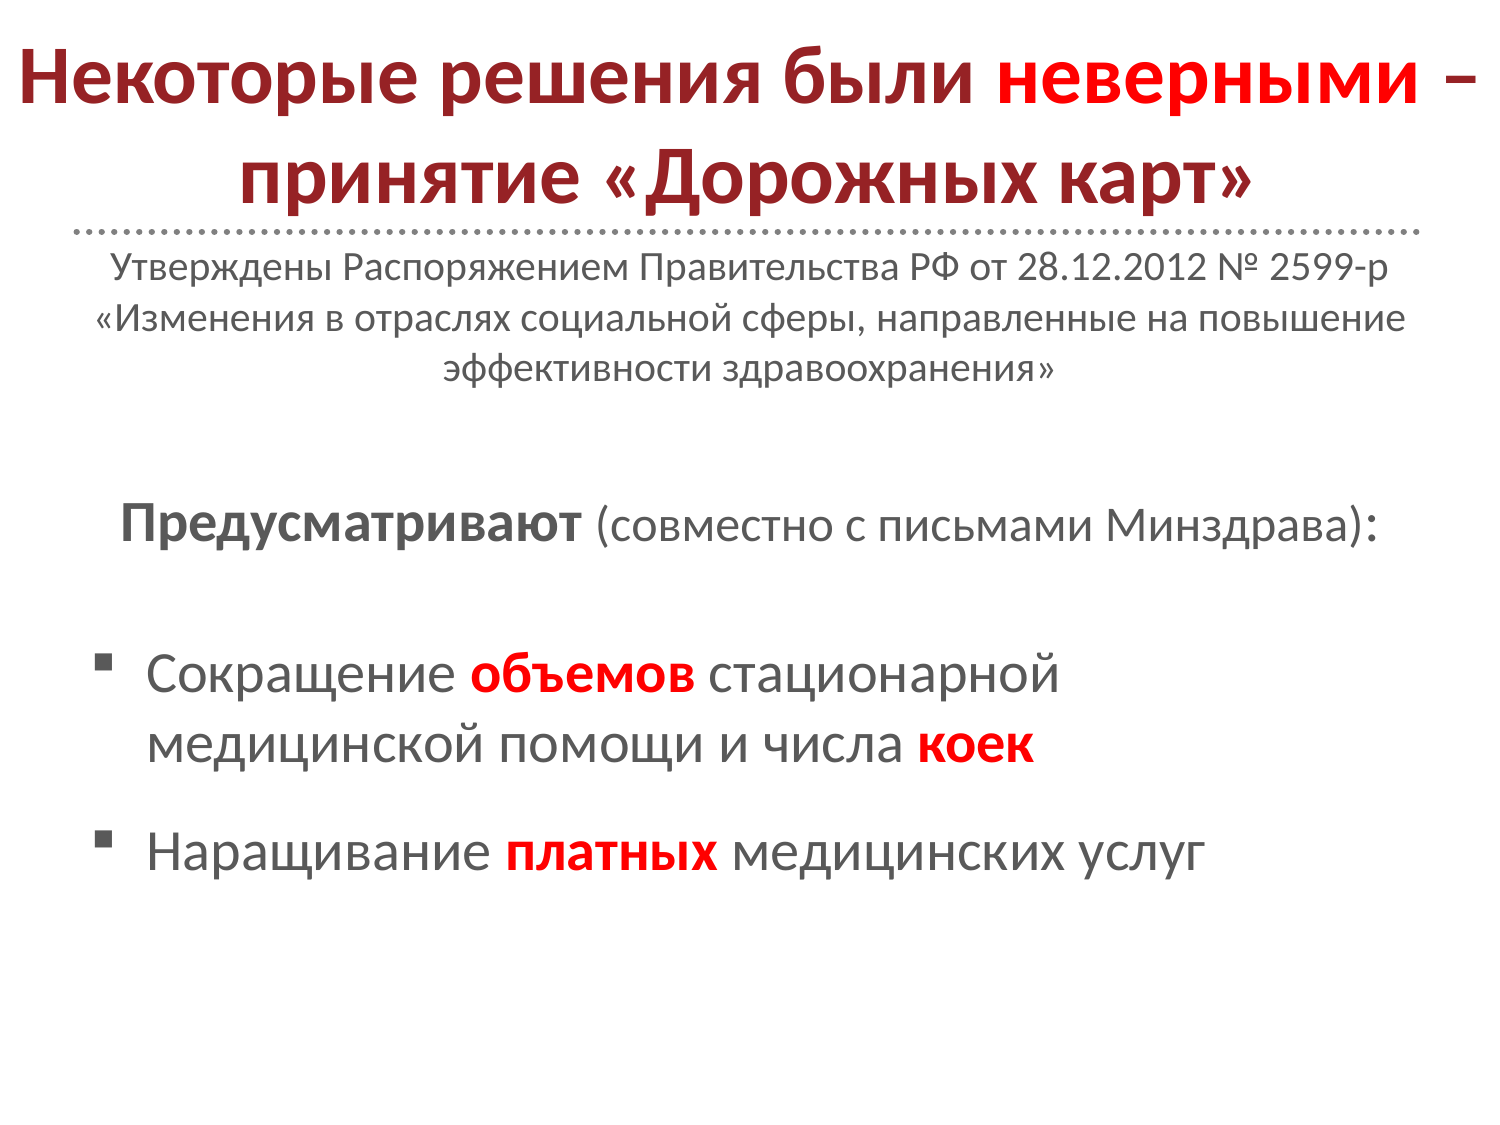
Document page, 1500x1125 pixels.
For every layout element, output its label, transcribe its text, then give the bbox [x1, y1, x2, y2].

list Утверждены Распоряжением Правительства РФ от 28.12.2012 № 2599-р «Изменения в отраслях социальной сферы, направленные на повышение эффективности здравоохранения» Предусматривают (совместно с письмами Минздрава): Сокращение объемов стационарной медицинской помощи и числа коек Наращивание платных медицинских услуг [75, 231, 1425, 1083]
title Некоторые решения были неверными – принятие «Дорожных карт» [0, 8, 1500, 232]
